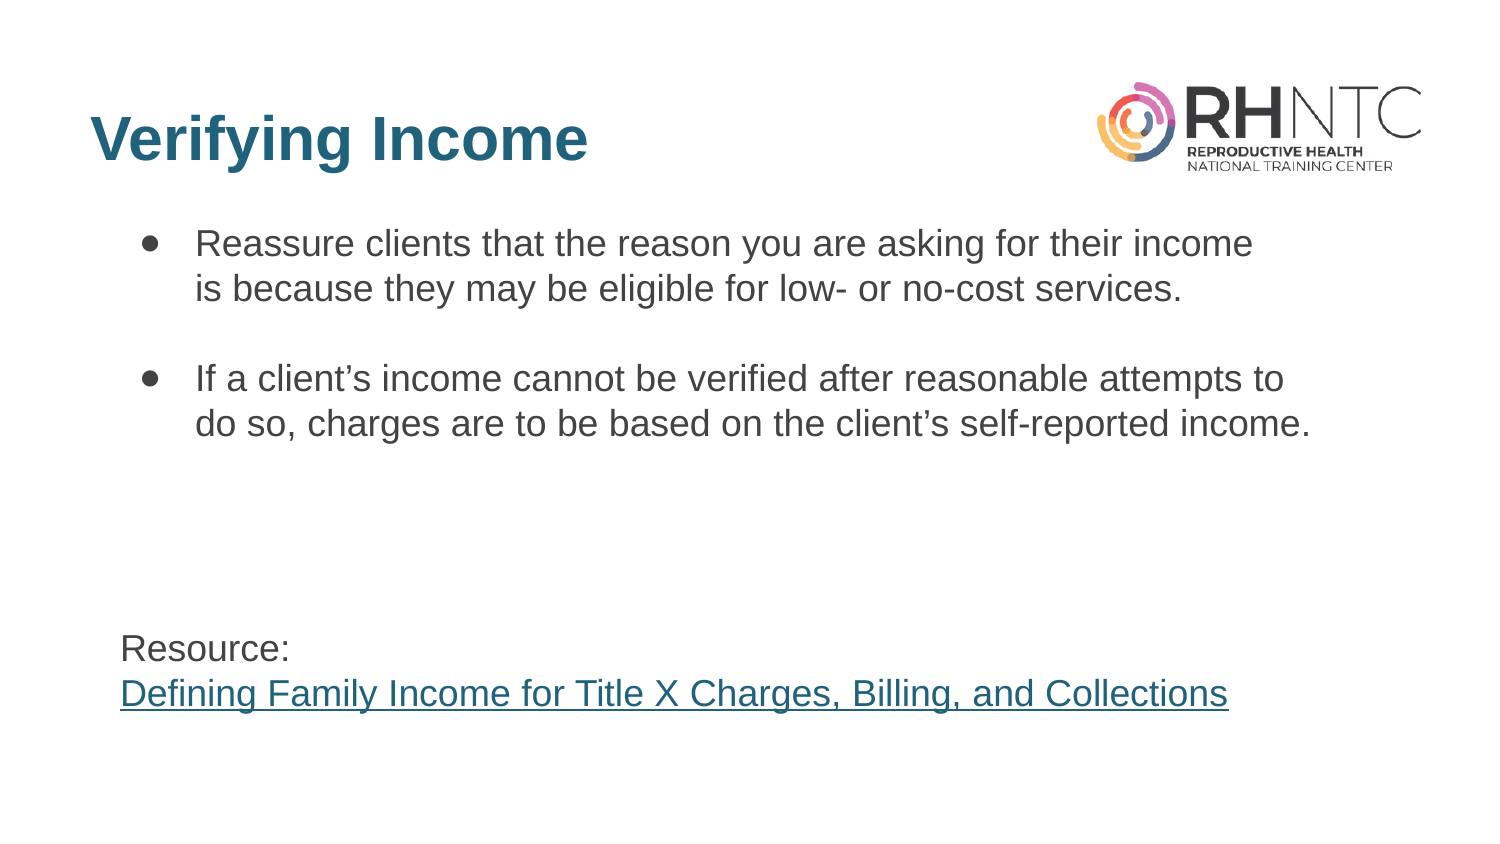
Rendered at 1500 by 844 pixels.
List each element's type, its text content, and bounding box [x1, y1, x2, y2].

title Verifying Income [75, 83, 971, 183]
picture [1097, 82, 1421, 171]
list Reassure clients that the reason you are asking for their income is because they may be eligible for low- or no-cost services. If a client’s income cannot be verified after reasonable attempts to do so, charges are to be based on the client’s self-reported income. Resource: Defining Family Income for Title X Charges, Billing, and Collections [105, 204, 1466, 796]
